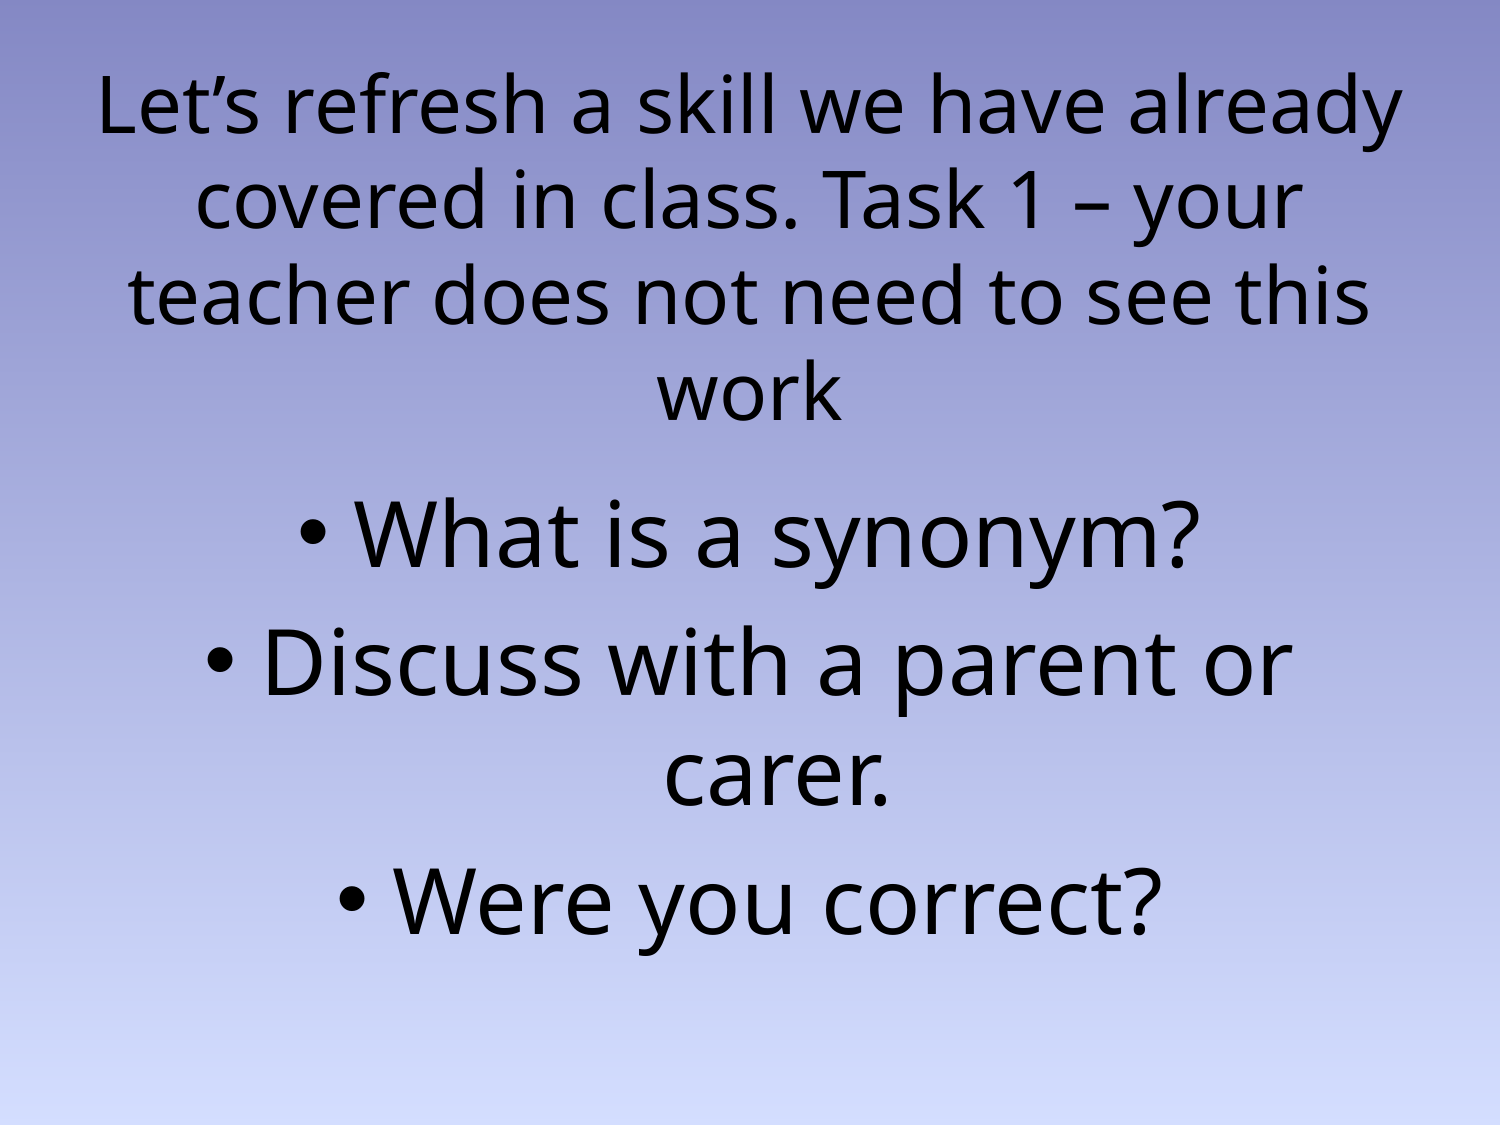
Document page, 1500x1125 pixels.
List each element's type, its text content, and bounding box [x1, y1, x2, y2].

list What is a synonym? Discuss with a parent or carer. Were you correct? [75, 468, 1425, 1005]
title Let’s refresh a skill we have already covered in class. Task 1 – your teacher does not need to see this work [75, 45, 1425, 445]
